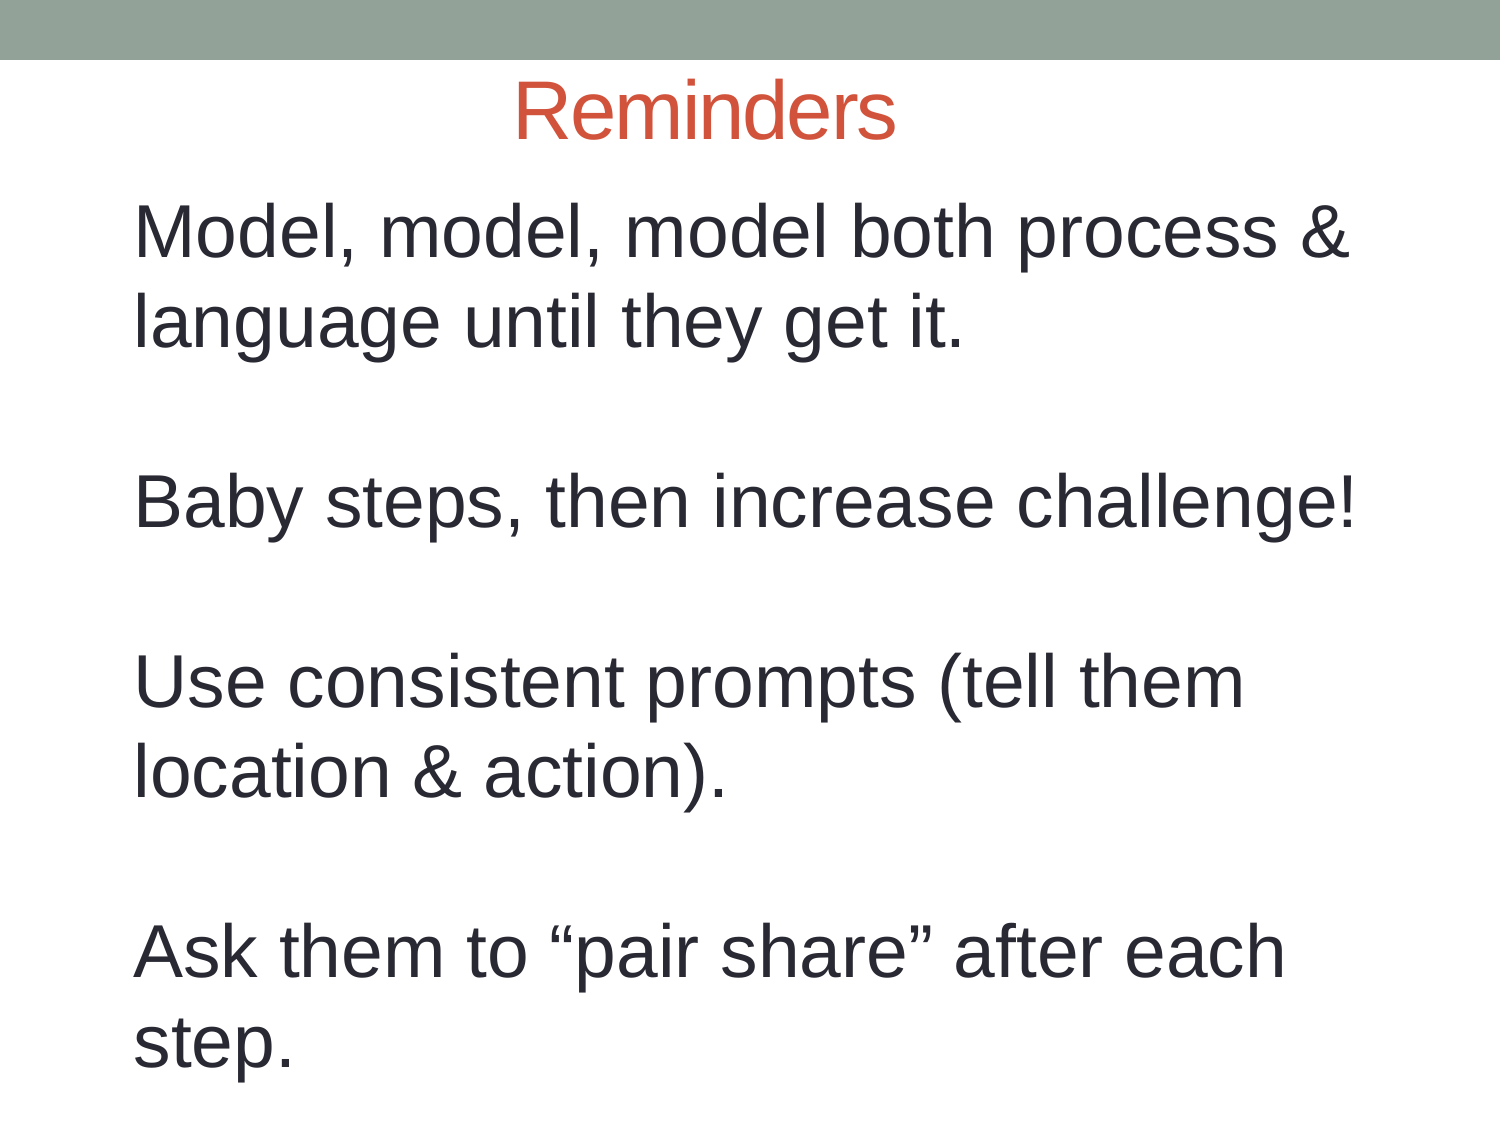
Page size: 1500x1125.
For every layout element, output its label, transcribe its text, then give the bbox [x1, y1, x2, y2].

title Reminders [23, 24, 1474, 188]
text_box Model, model, model both process & language until they get it. Baby steps, then increase challenge! Use consistent prompts (tell them location & action). Ask them to “pair share” after each step. [118, 174, 1444, 1090]
